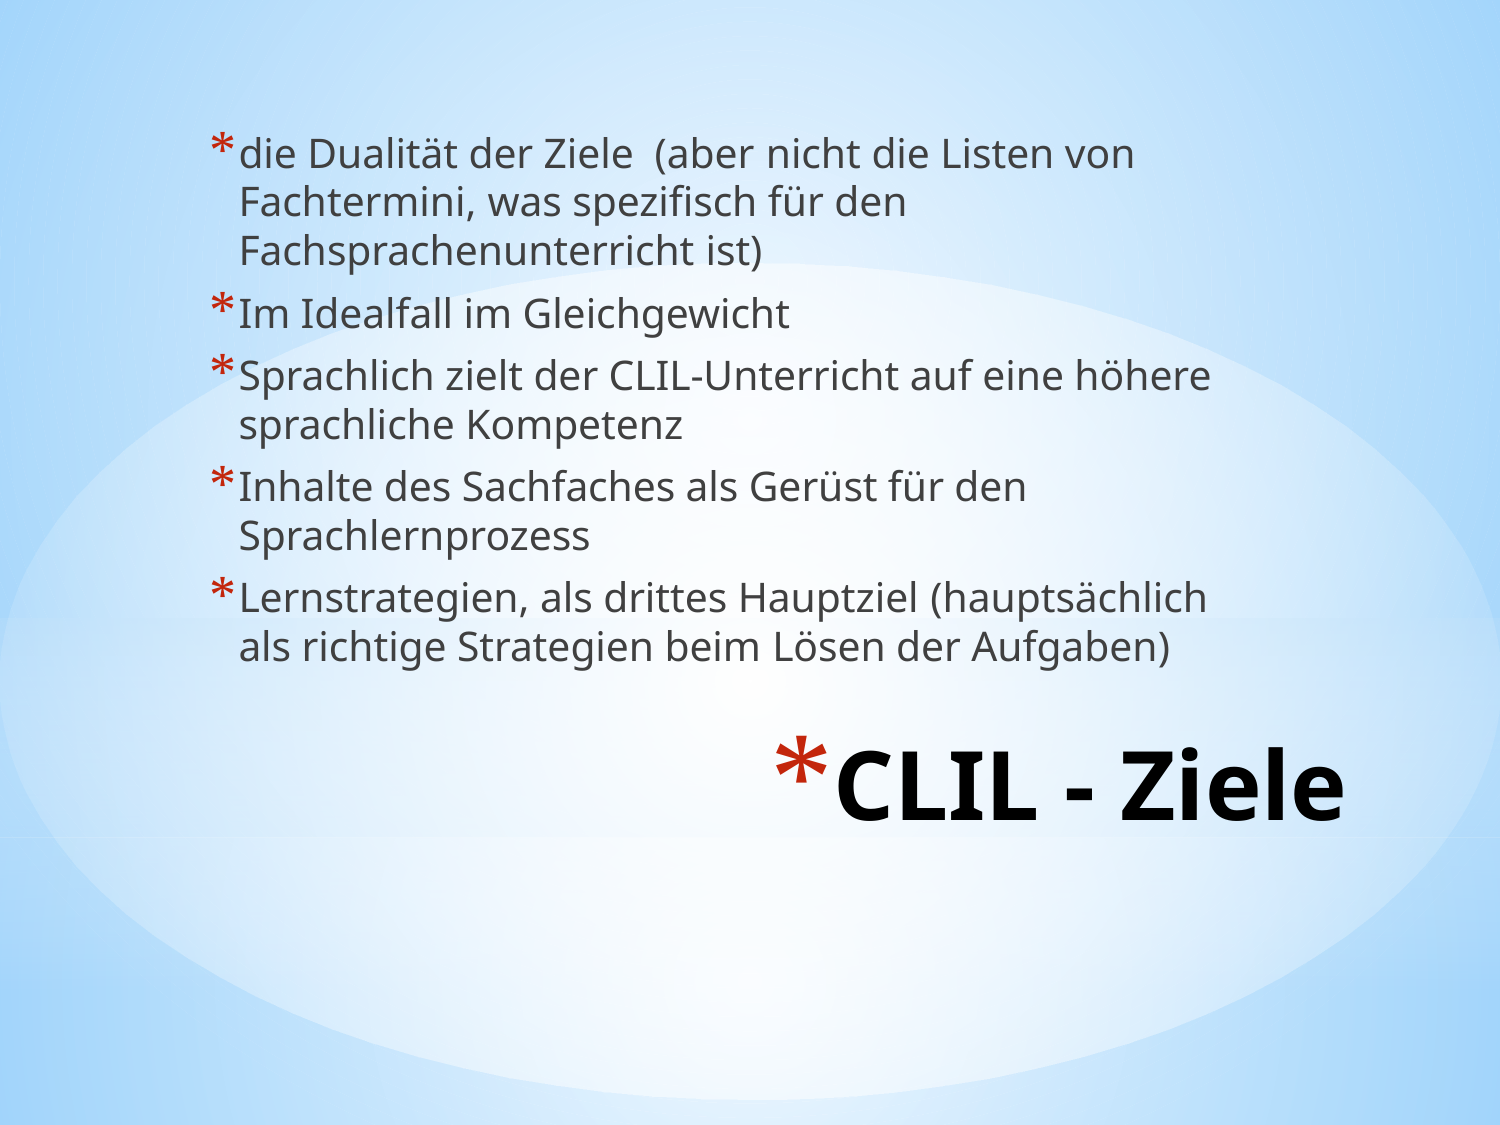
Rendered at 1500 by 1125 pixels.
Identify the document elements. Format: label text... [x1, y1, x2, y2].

title CLIL - Ziele [294, 717, 1363, 905]
list die Dualität der Ziele (aber nicht die Listen von Fachtermini, was spezifisch für den Fachsprachenunterricht ist) Im Idealfall im Gleichgewicht Sprachlich zielt der CLIL-Unterricht auf eine höhere sprachliche Kompetenz Inhalte des Sachfaches als Gerüst für den Sprachlernprozess Lernstrategien, als drittes Hauptziel (hauptsächlich als richtige Strategien beim Lösen der Aufgaben) [187, 120, 1238, 690]
